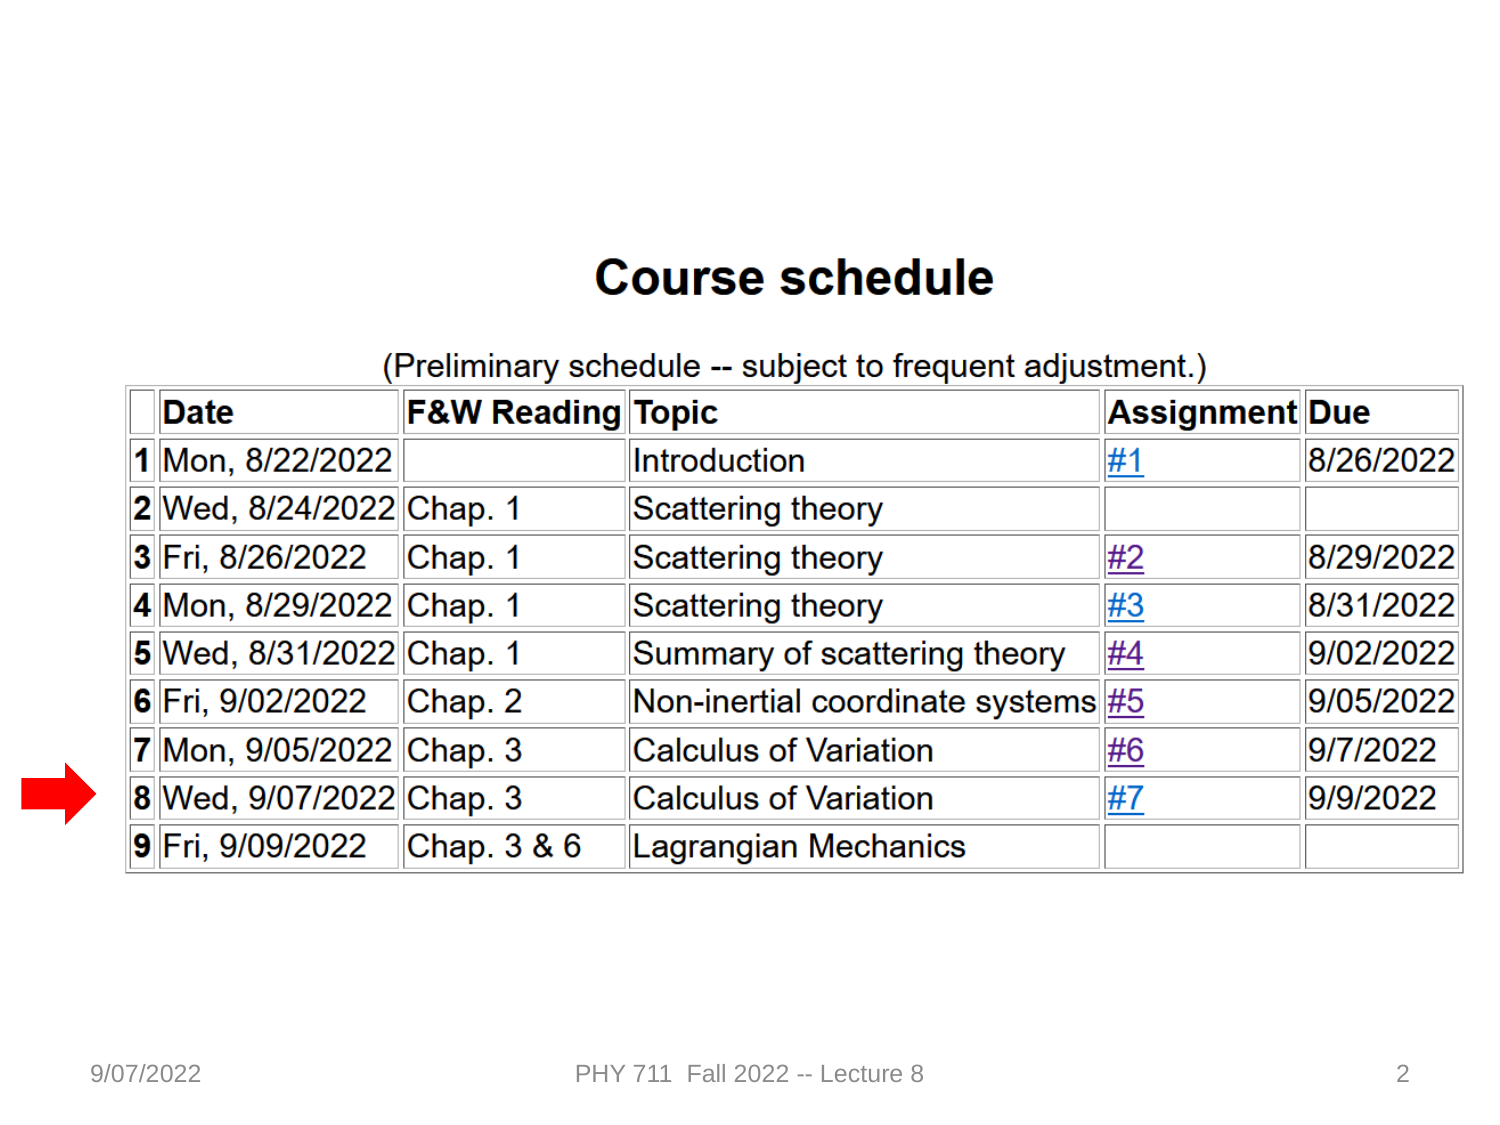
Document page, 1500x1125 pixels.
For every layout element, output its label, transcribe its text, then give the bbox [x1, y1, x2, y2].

text_box [19, 760, 94, 827]
footer PHY 711 Fall 2022 -- Lecture 8 [512, 1042, 988, 1103]
picture [99, 239, 1483, 886]
slide_number 2 [1074, 1042, 1425, 1103]
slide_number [75, 1042, 425, 1103]
